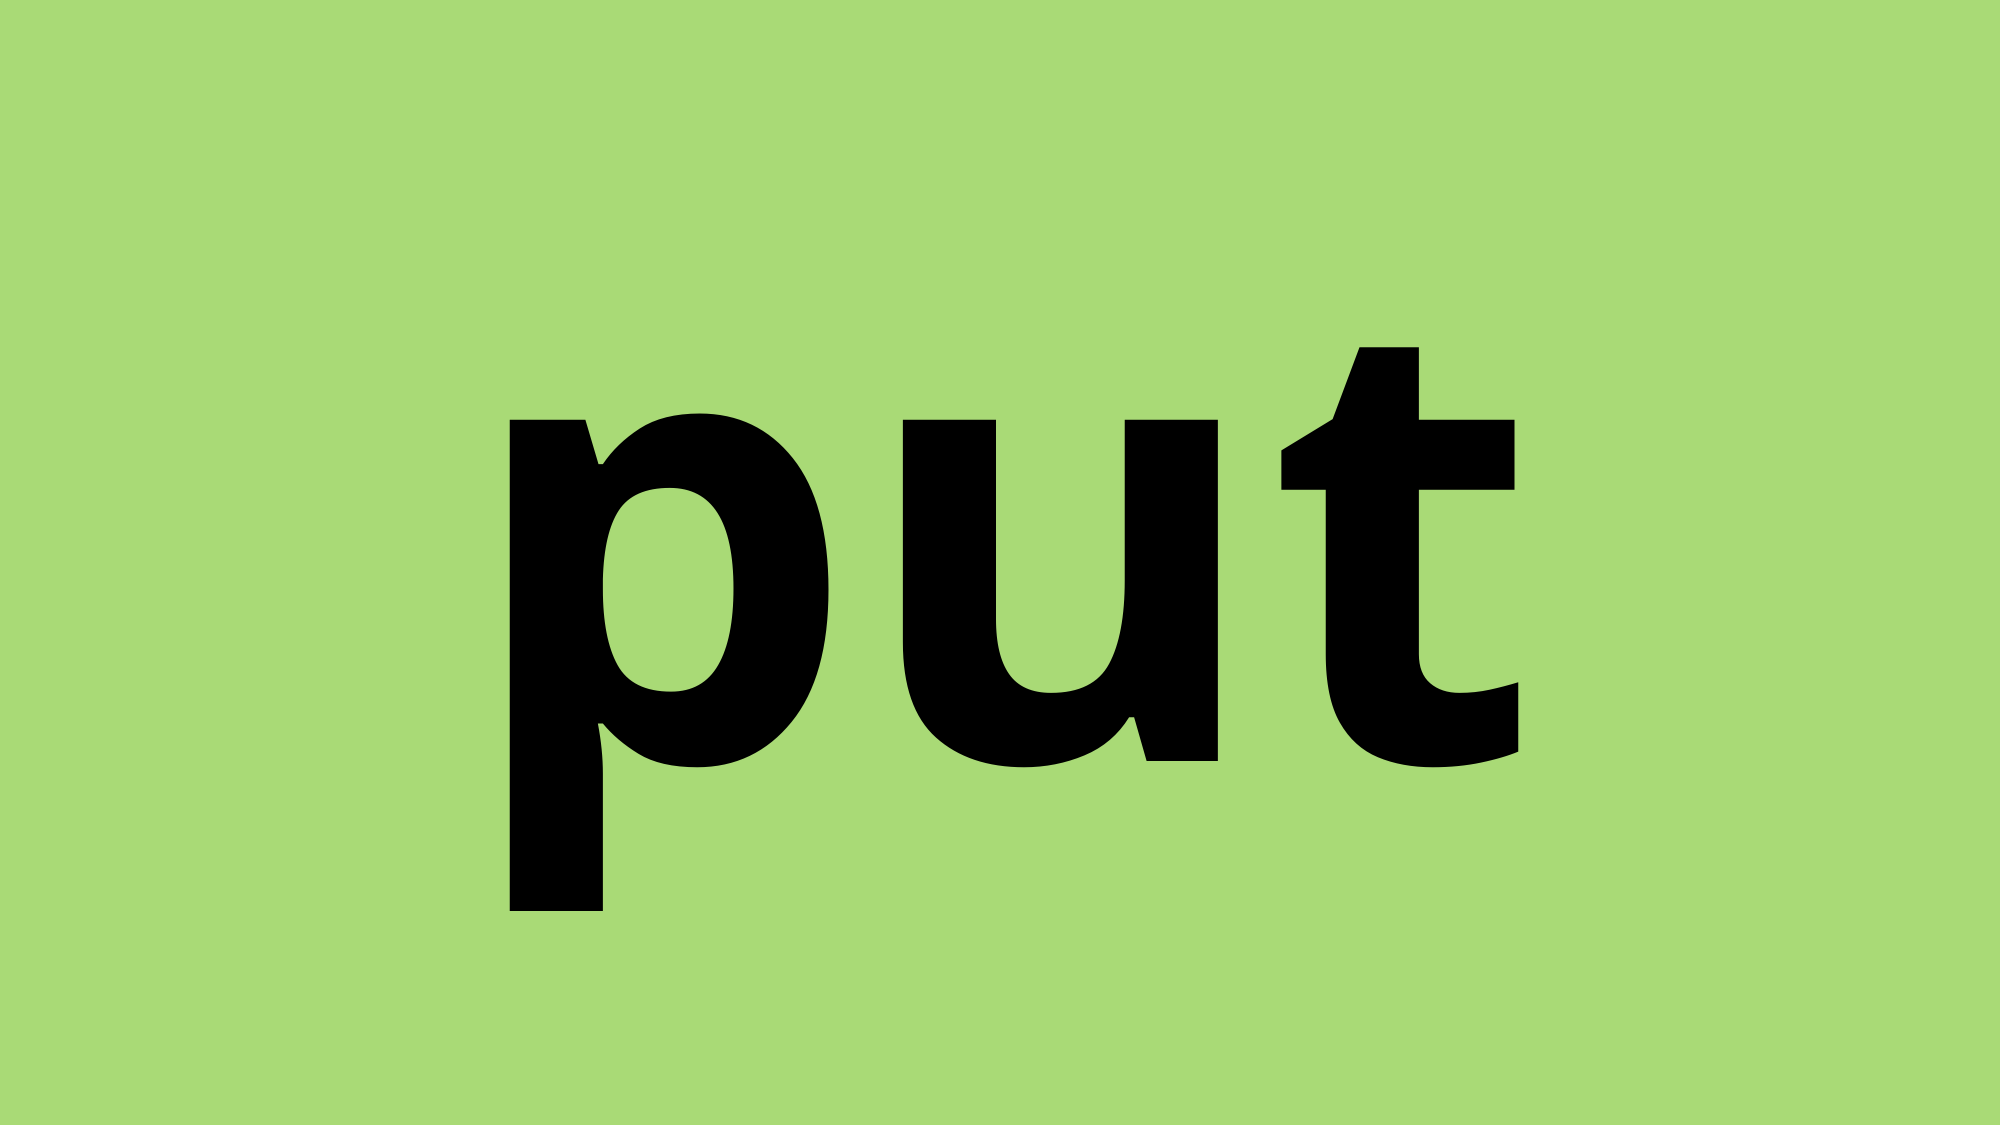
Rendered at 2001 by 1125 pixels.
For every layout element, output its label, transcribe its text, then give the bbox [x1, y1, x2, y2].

title put [137, 450, 1863, 668]
